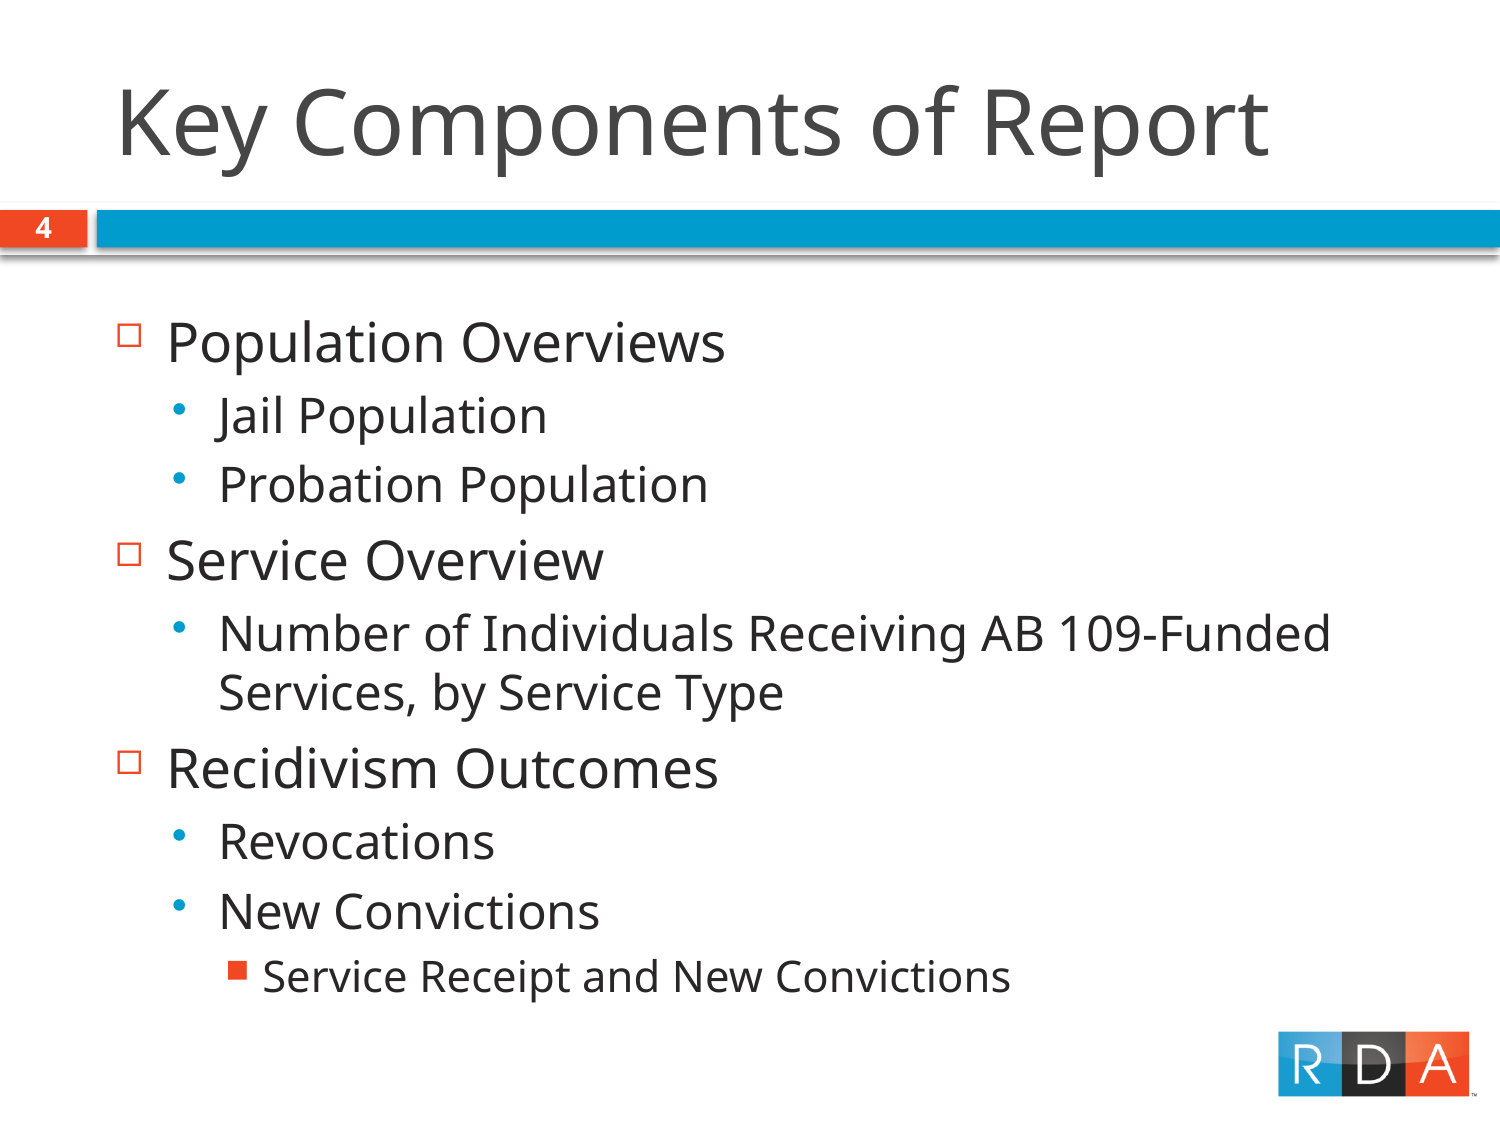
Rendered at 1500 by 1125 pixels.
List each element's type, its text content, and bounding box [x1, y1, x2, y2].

picture [1246, 999, 1500, 1125]
list Population Overviews Jail Population Probation Population Service Overview Number of Individuals Receiving AB 109-Funded Services, by Service Type Recidivism Outcomes Revocations New Convictions Service Receipt and New Convictions [99, 299, 1407, 1013]
slide_number 4 [0, 208, 88, 249]
title Key Components of Report [99, 37, 1438, 200]
